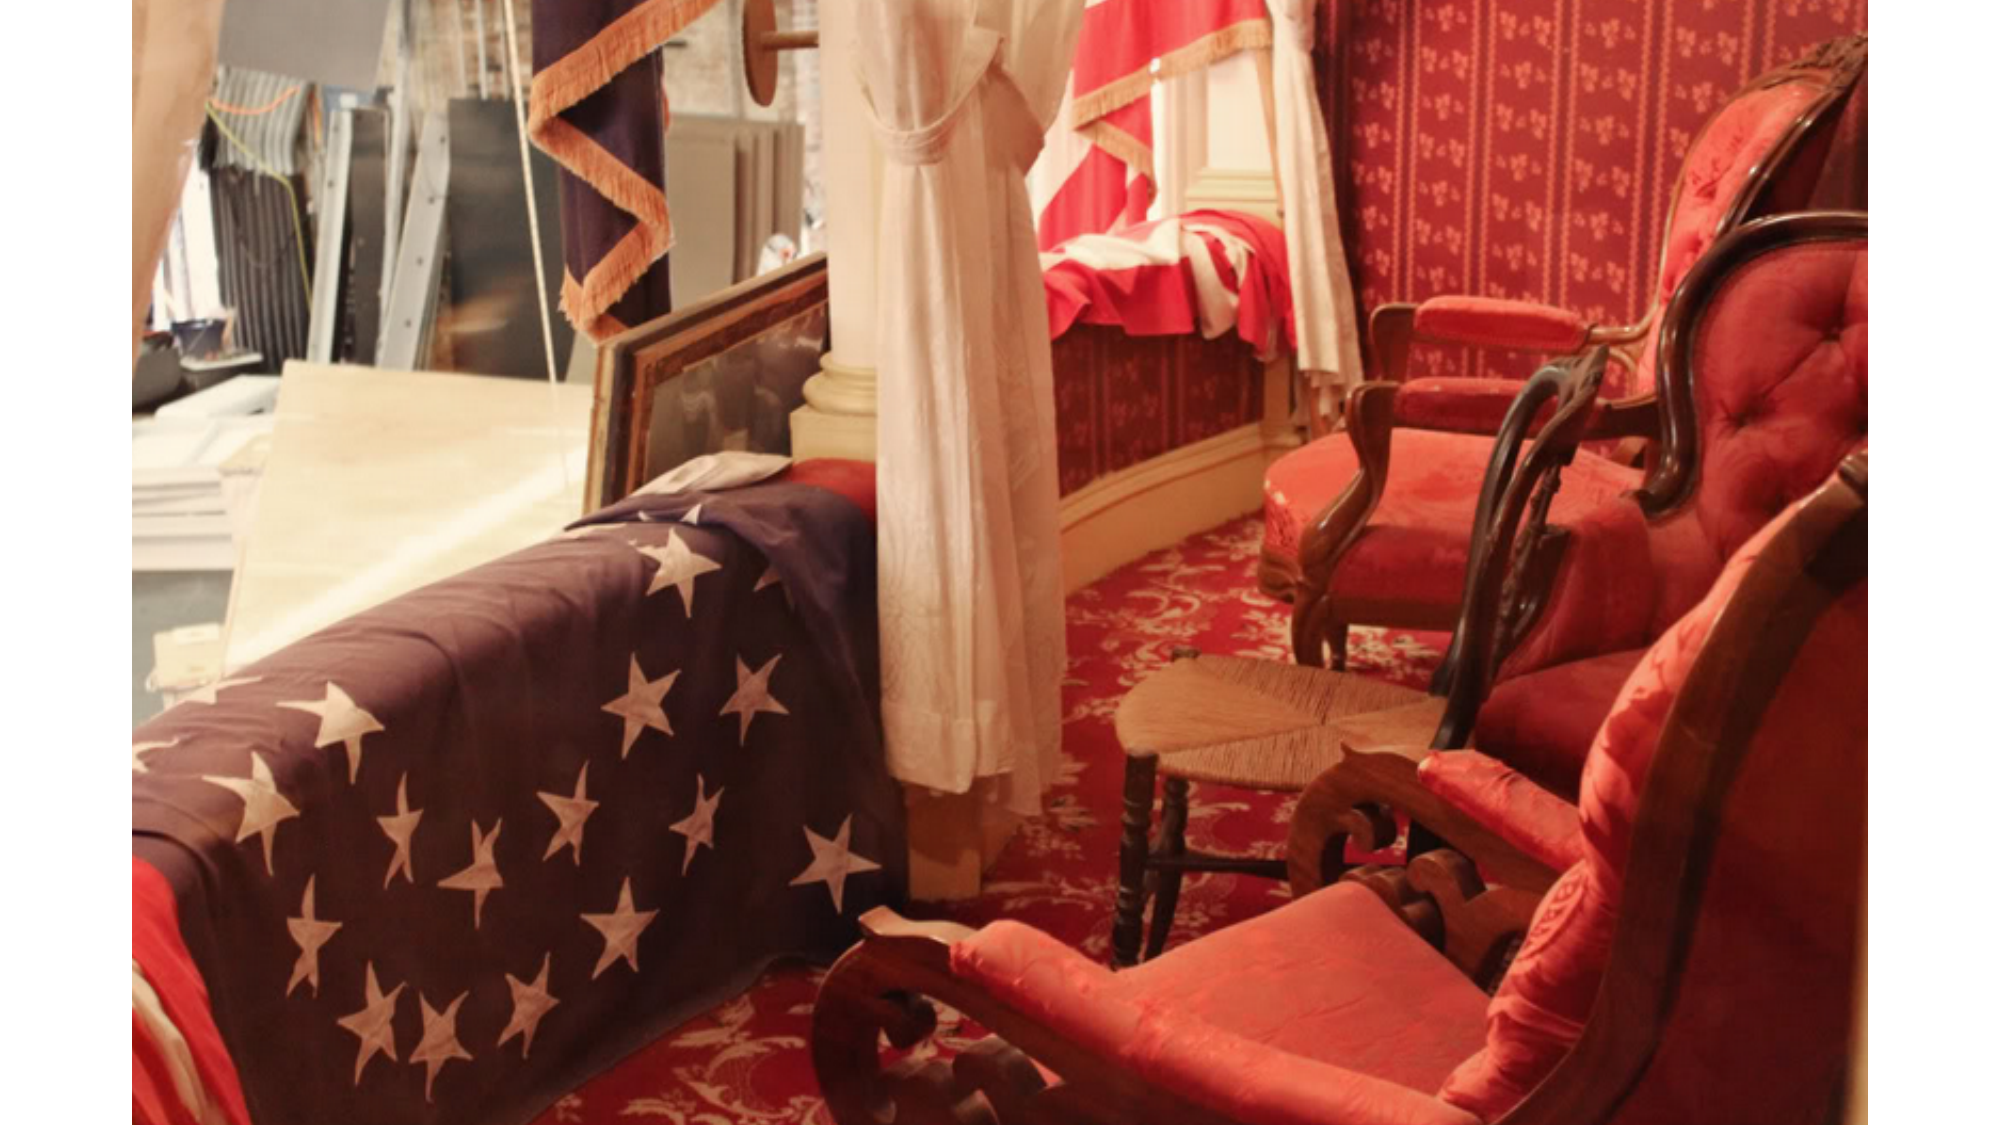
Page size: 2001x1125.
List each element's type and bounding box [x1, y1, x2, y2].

picture [132, 0, 1868, 1125]
